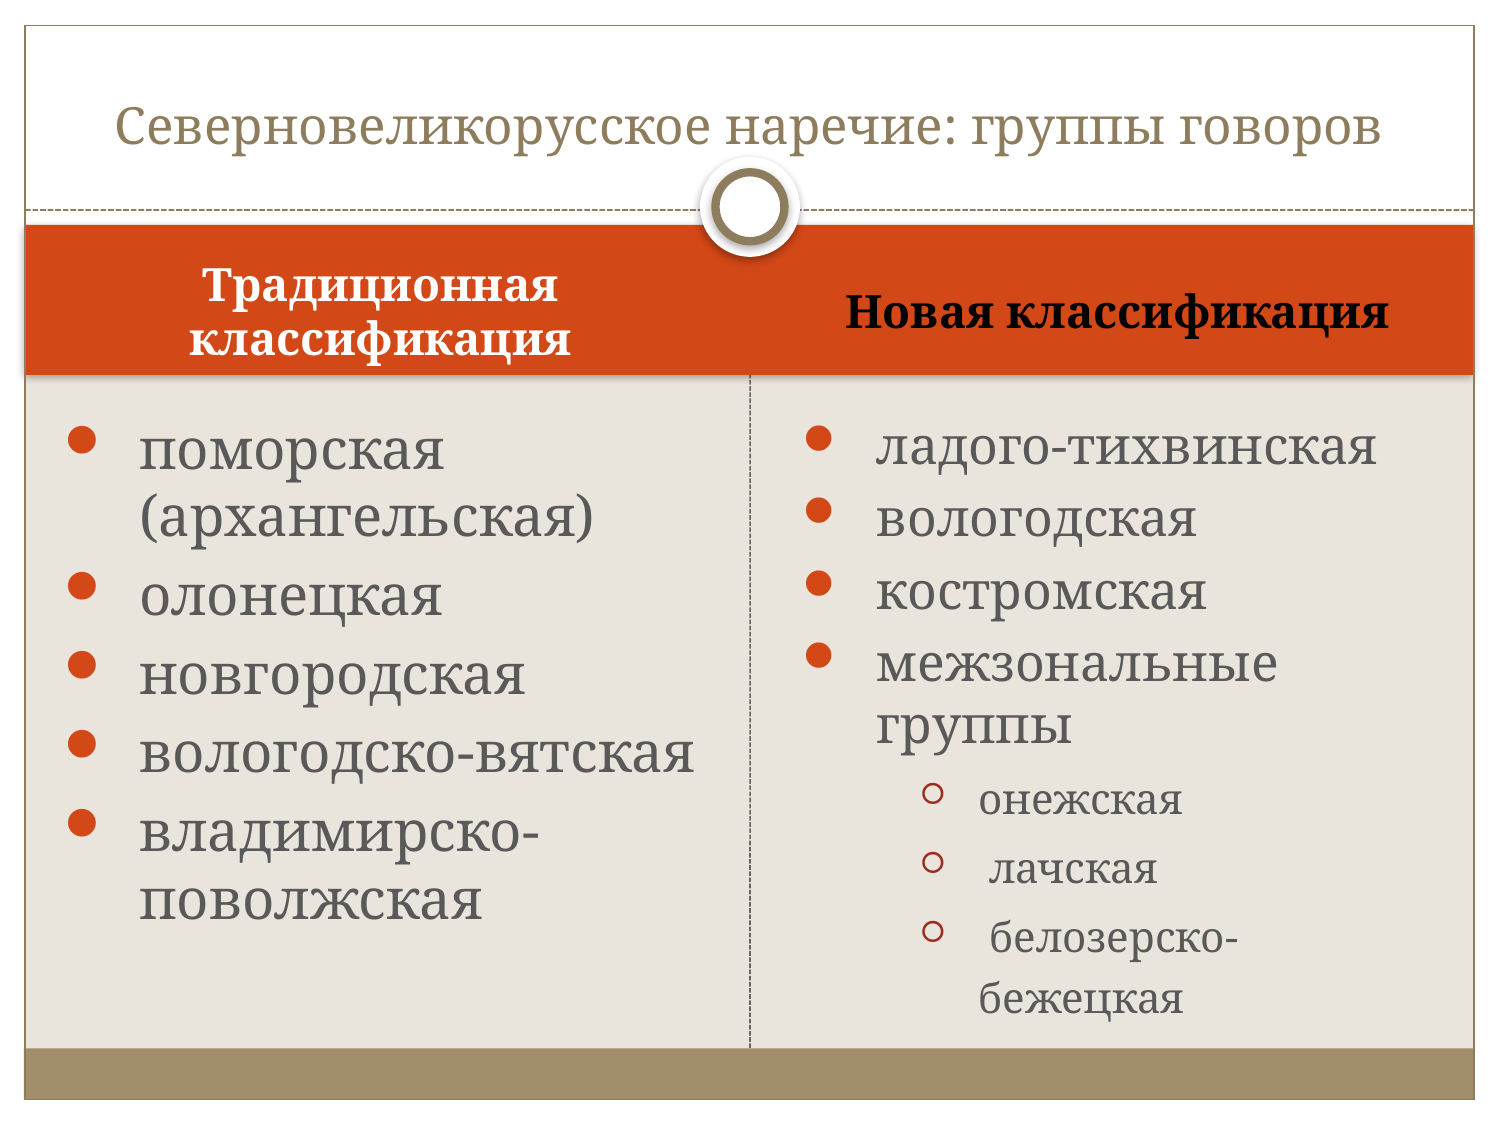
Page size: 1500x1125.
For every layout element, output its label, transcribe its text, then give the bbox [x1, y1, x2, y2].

title Северновеликорусское наречие: группы говоров [49, 37, 1450, 162]
list Традиционная классификация [48, 249, 714, 371]
list поморская (архангельская) олонецкая новгородская вологодско-вятская владимирско-поволжская [49, 405, 713, 1032]
list ладого-тихвинская вологодская костромская межзональные группы онежская лачская белозерско-бежецкая [787, 405, 1450, 1033]
list Новая классификация [785, 249, 1450, 371]
